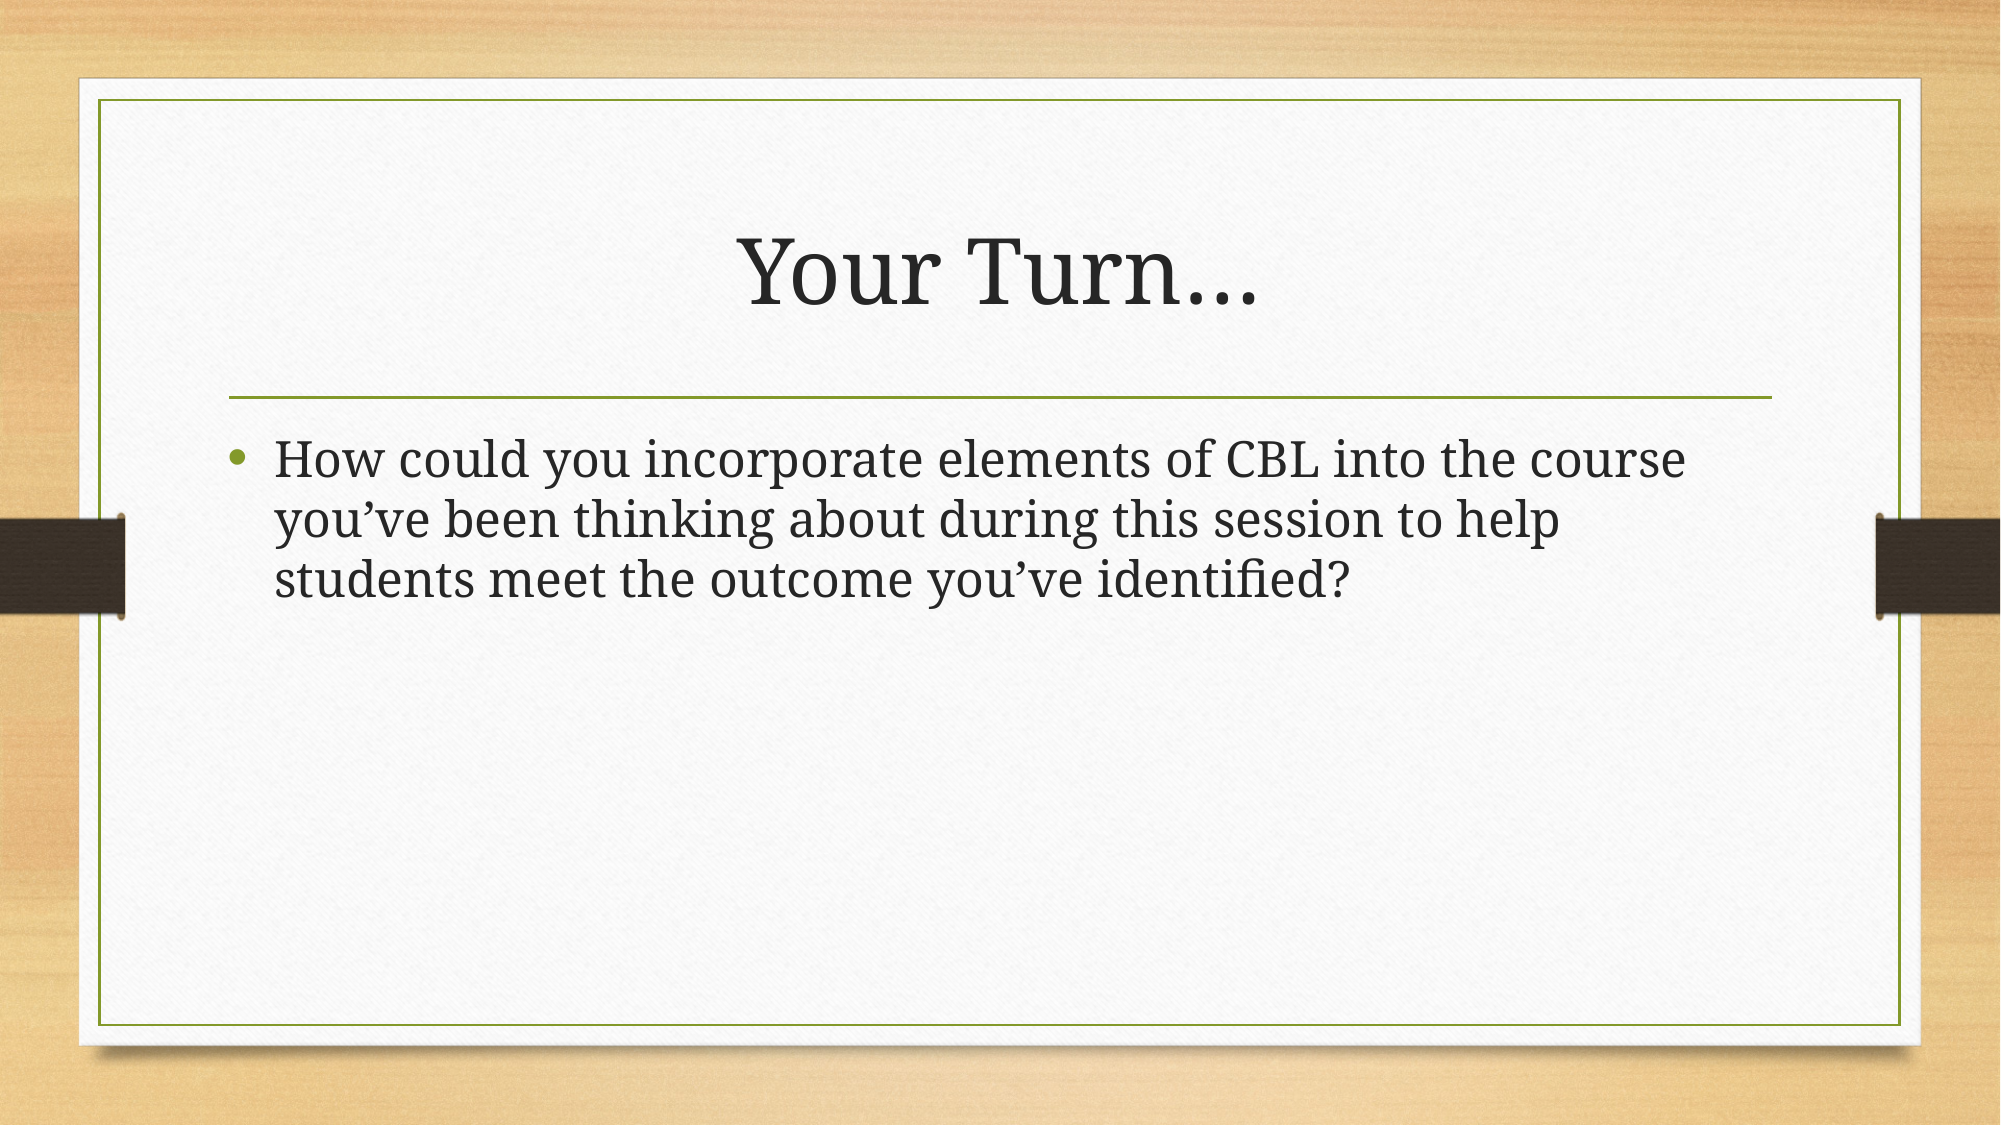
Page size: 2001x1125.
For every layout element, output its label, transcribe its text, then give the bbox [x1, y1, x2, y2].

list How could you incorporate elements of CBL into the course you’ve been thinking about during this session to help students meet the outcome you’ve identified? [212, 419, 1788, 964]
title Your Turn… [212, 161, 1788, 375]
picture [0, 0, 2001, 1125]
